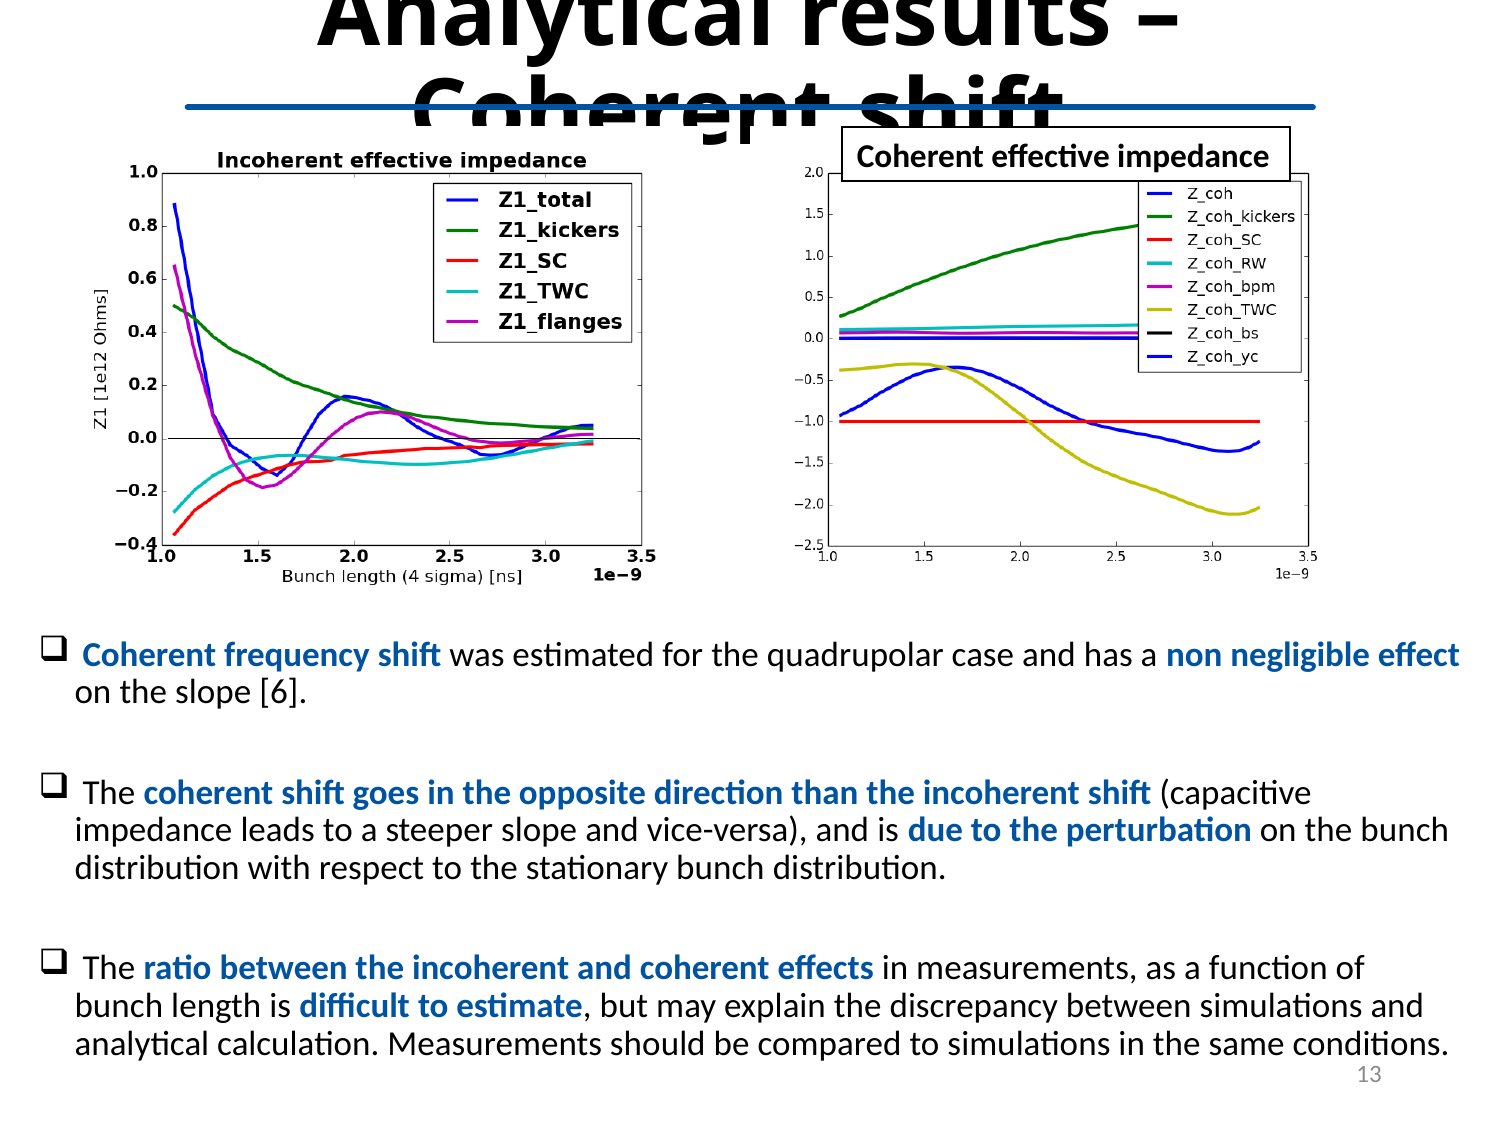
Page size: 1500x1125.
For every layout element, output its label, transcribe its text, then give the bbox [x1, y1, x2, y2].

list Coherent frequency shift was estimated for the quadrupolar case and has a non negligible effect on the slope [6]. The coherent shift goes in the opposite direction than the incoherent shift (capacitive impedance leads to a steeper slope and vice-versa), and is due to the perturbation on the bunch distribution with respect to the stationary bunch distribution. The ratio between the incoherent and coherent effects in measurements, as a function of bunch length is difficult to estimate, but may explain the discrepancy between simulations and analytical calculation. Measurements should be compared to simulations in the same conditions. [23, 628, 1477, 1103]
picture [750, 126, 1370, 592]
picture [84, 126, 703, 591]
title Analytical results – Coherent shift [103, 23, 1397, 107]
